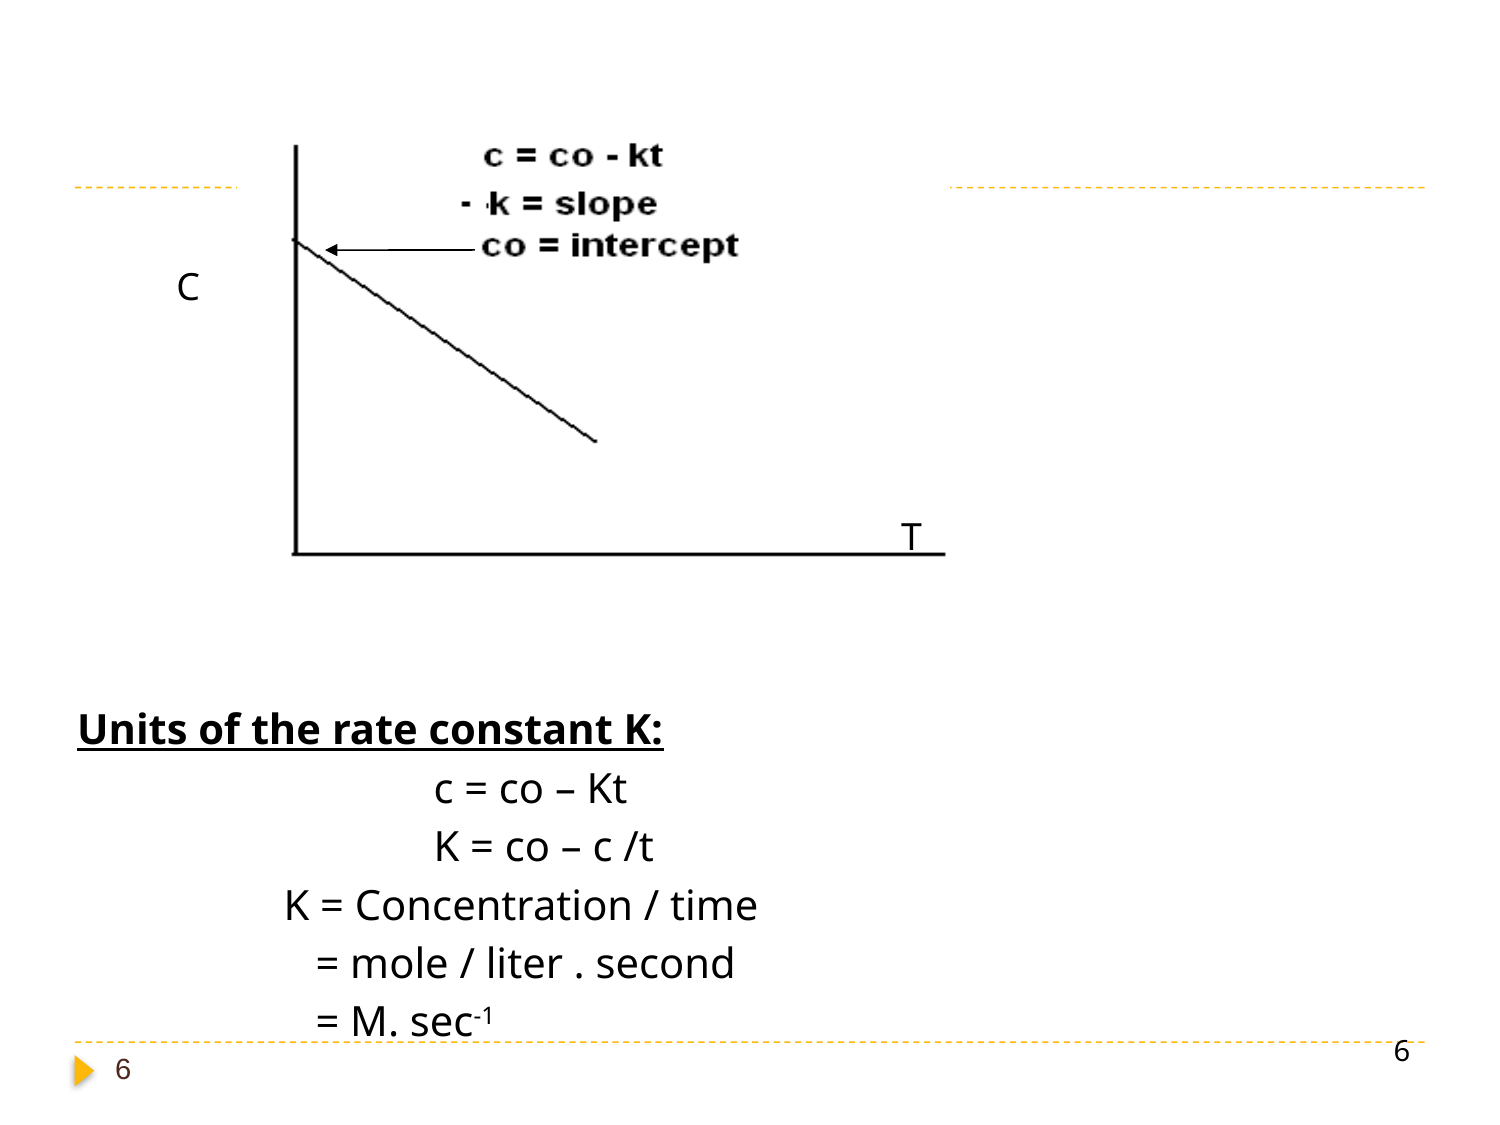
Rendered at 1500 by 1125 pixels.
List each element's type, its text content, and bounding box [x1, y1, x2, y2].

text_box C [161, 255, 216, 316]
text_box Units of the rate constant K: c = co – Kt K = co – c /t K = Concentration / time = mole / liter . second = M. sec-1 [62, 637, 1425, 1125]
picture [237, 112, 951, 588]
